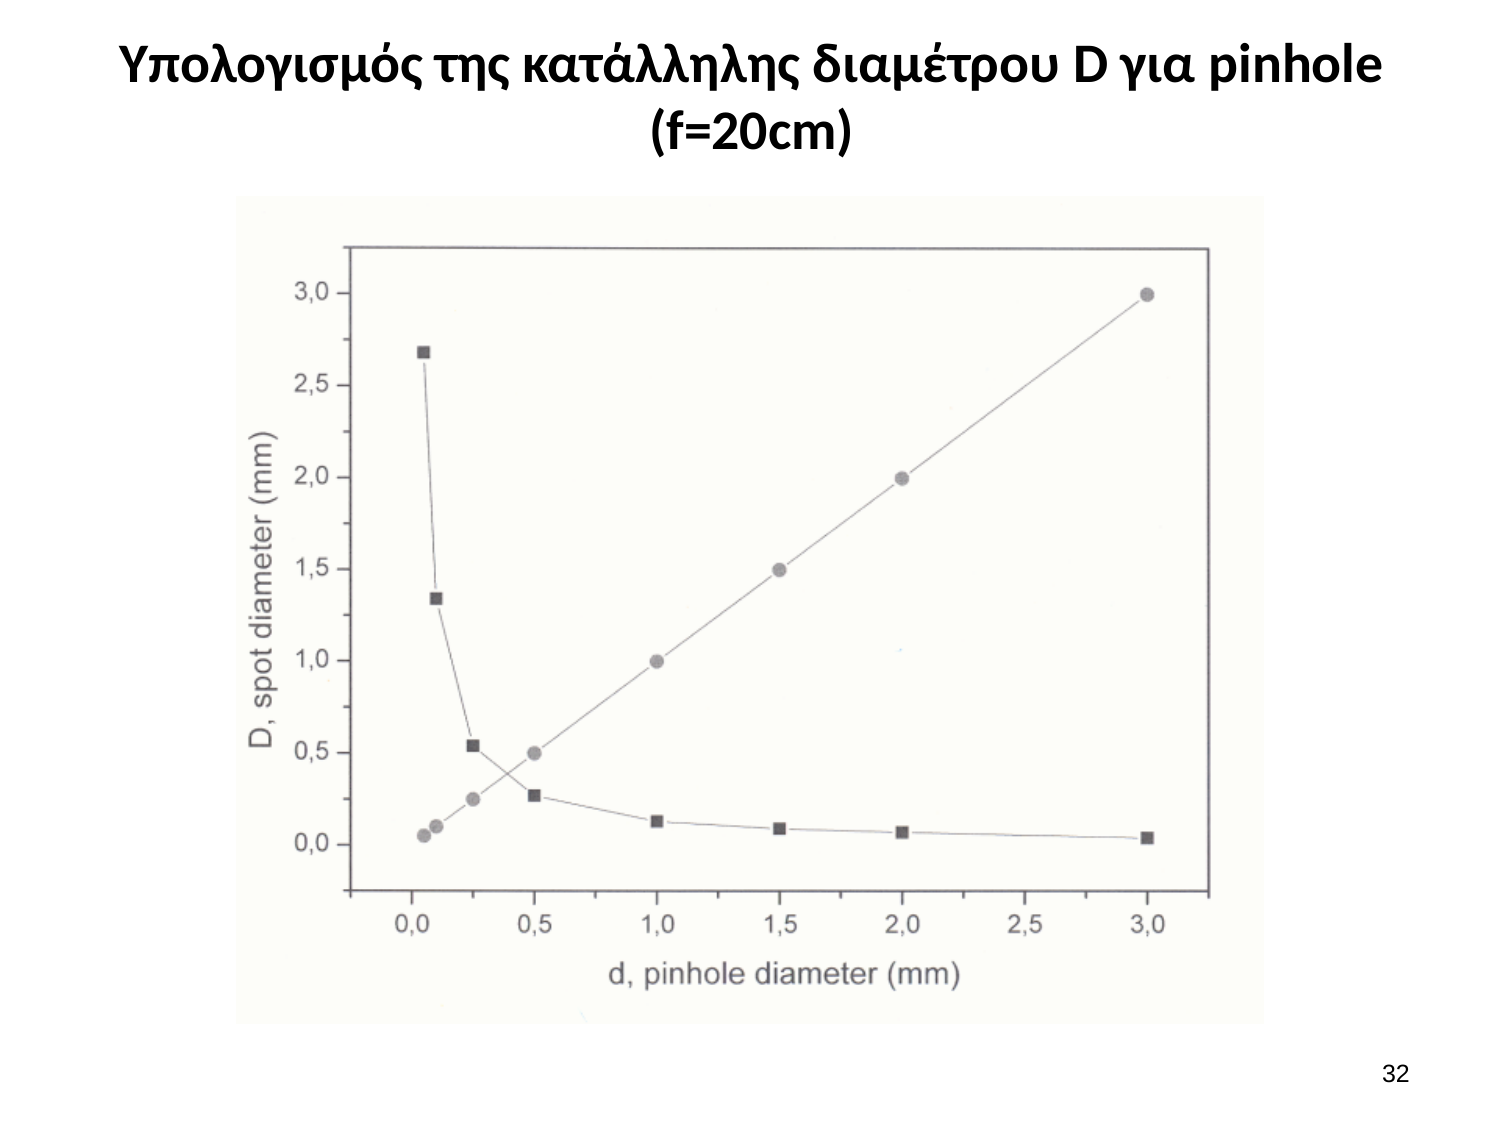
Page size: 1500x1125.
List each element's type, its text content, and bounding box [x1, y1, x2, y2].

slide_number 31 [1074, 1042, 1425, 1103]
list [236, 196, 1264, 1024]
title Υπολογισμός της κατάλληλης διαμέτρου D για pinhole (f=20cm) [76, 19, 1427, 169]
